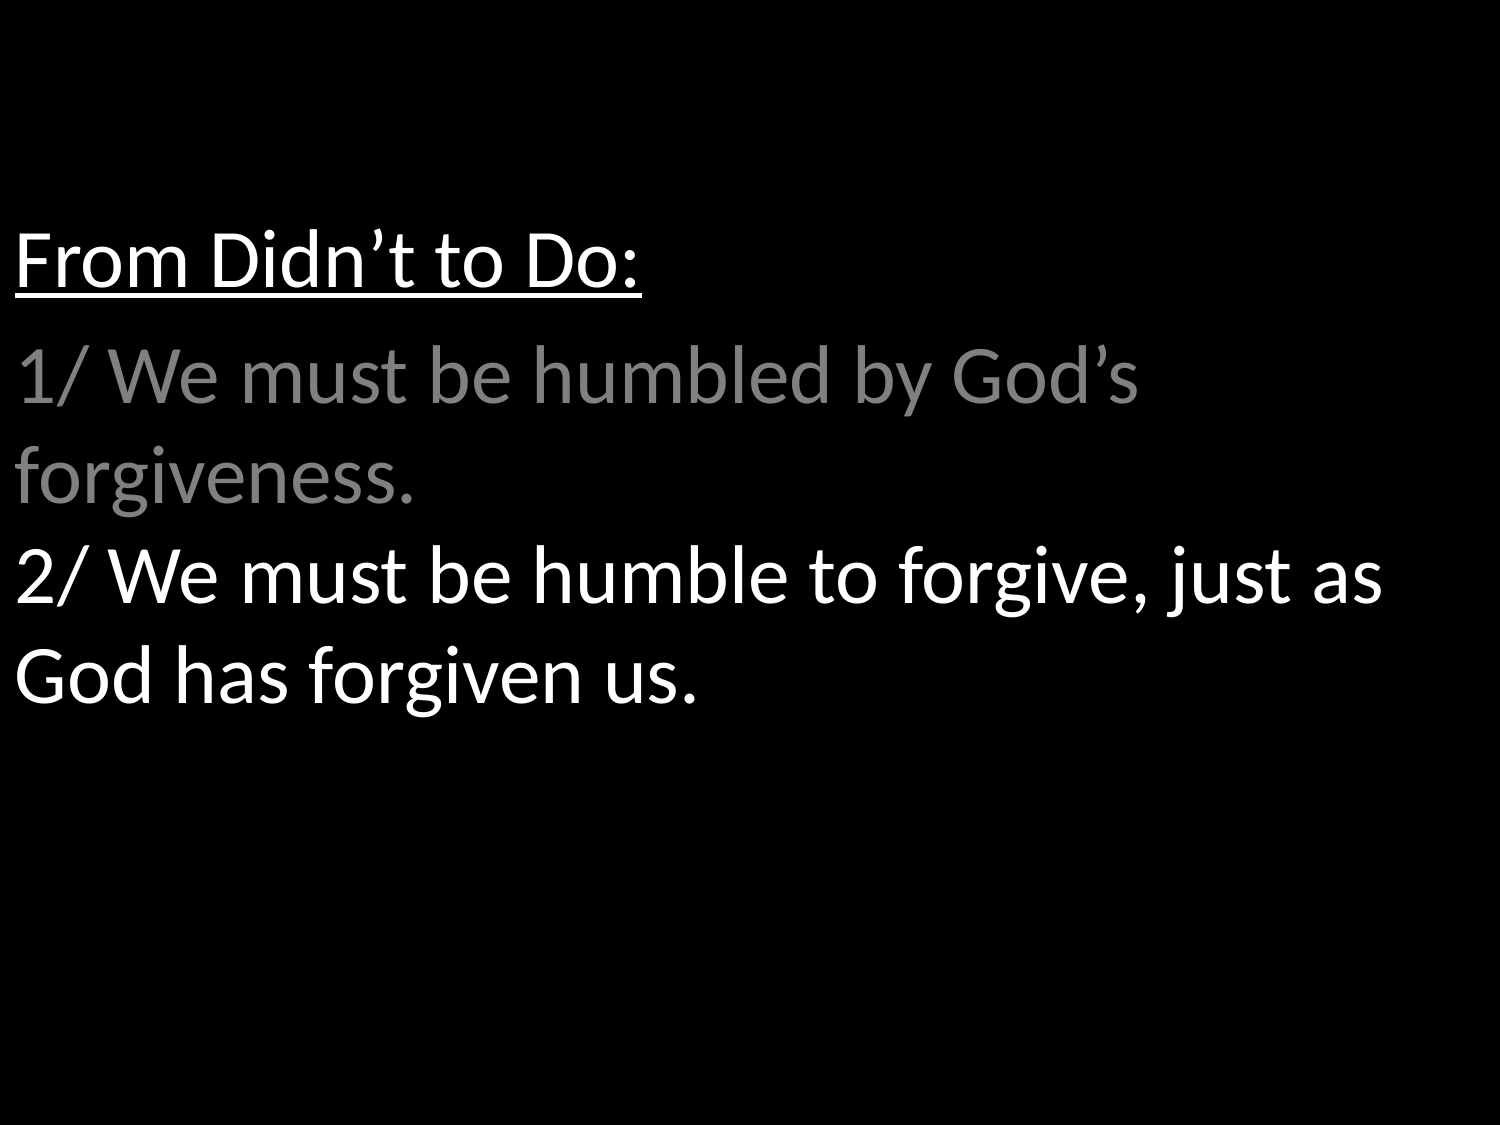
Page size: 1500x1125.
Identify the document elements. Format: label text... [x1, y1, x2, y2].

text_box 1/ We must be humbled by God’s forgiveness. 2/ We must be humble to forgive, just as God has forgiven us. [0, 312, 1500, 728]
text_box From Didn’t to Do: [0, 196, 1500, 312]
